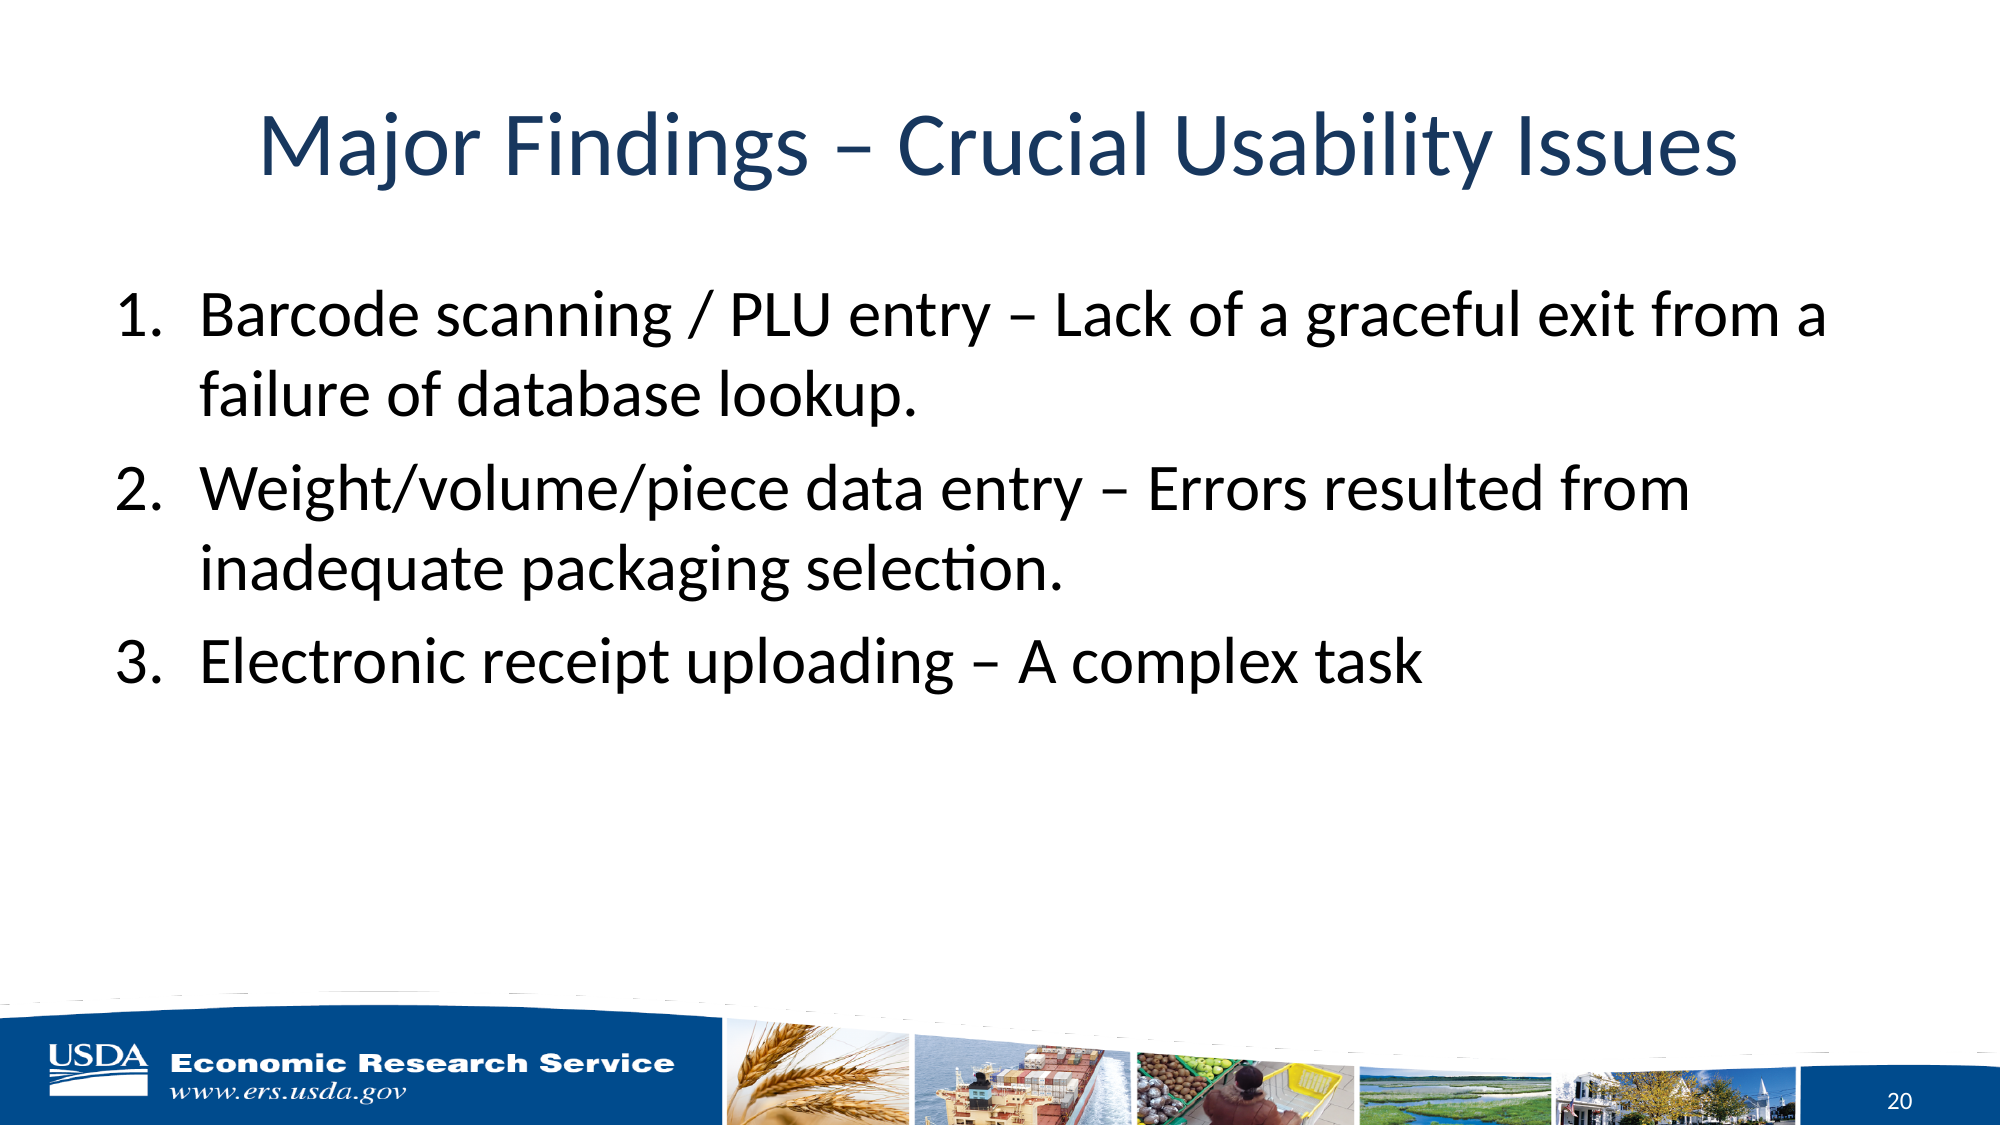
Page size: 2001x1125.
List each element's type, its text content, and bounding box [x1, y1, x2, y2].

list Barcode scanning / PLU entry – Lack of a graceful exit from a failure of database lookup. Weight/volume/piece data entry – Errors resulted from inadequate packaging selection. Electronic receipt uploading – A complex task [99, 262, 1900, 1005]
picture [0, 974, 2000, 1125]
title Major Findings – Crucial Usability Issues [99, 45, 1900, 233]
